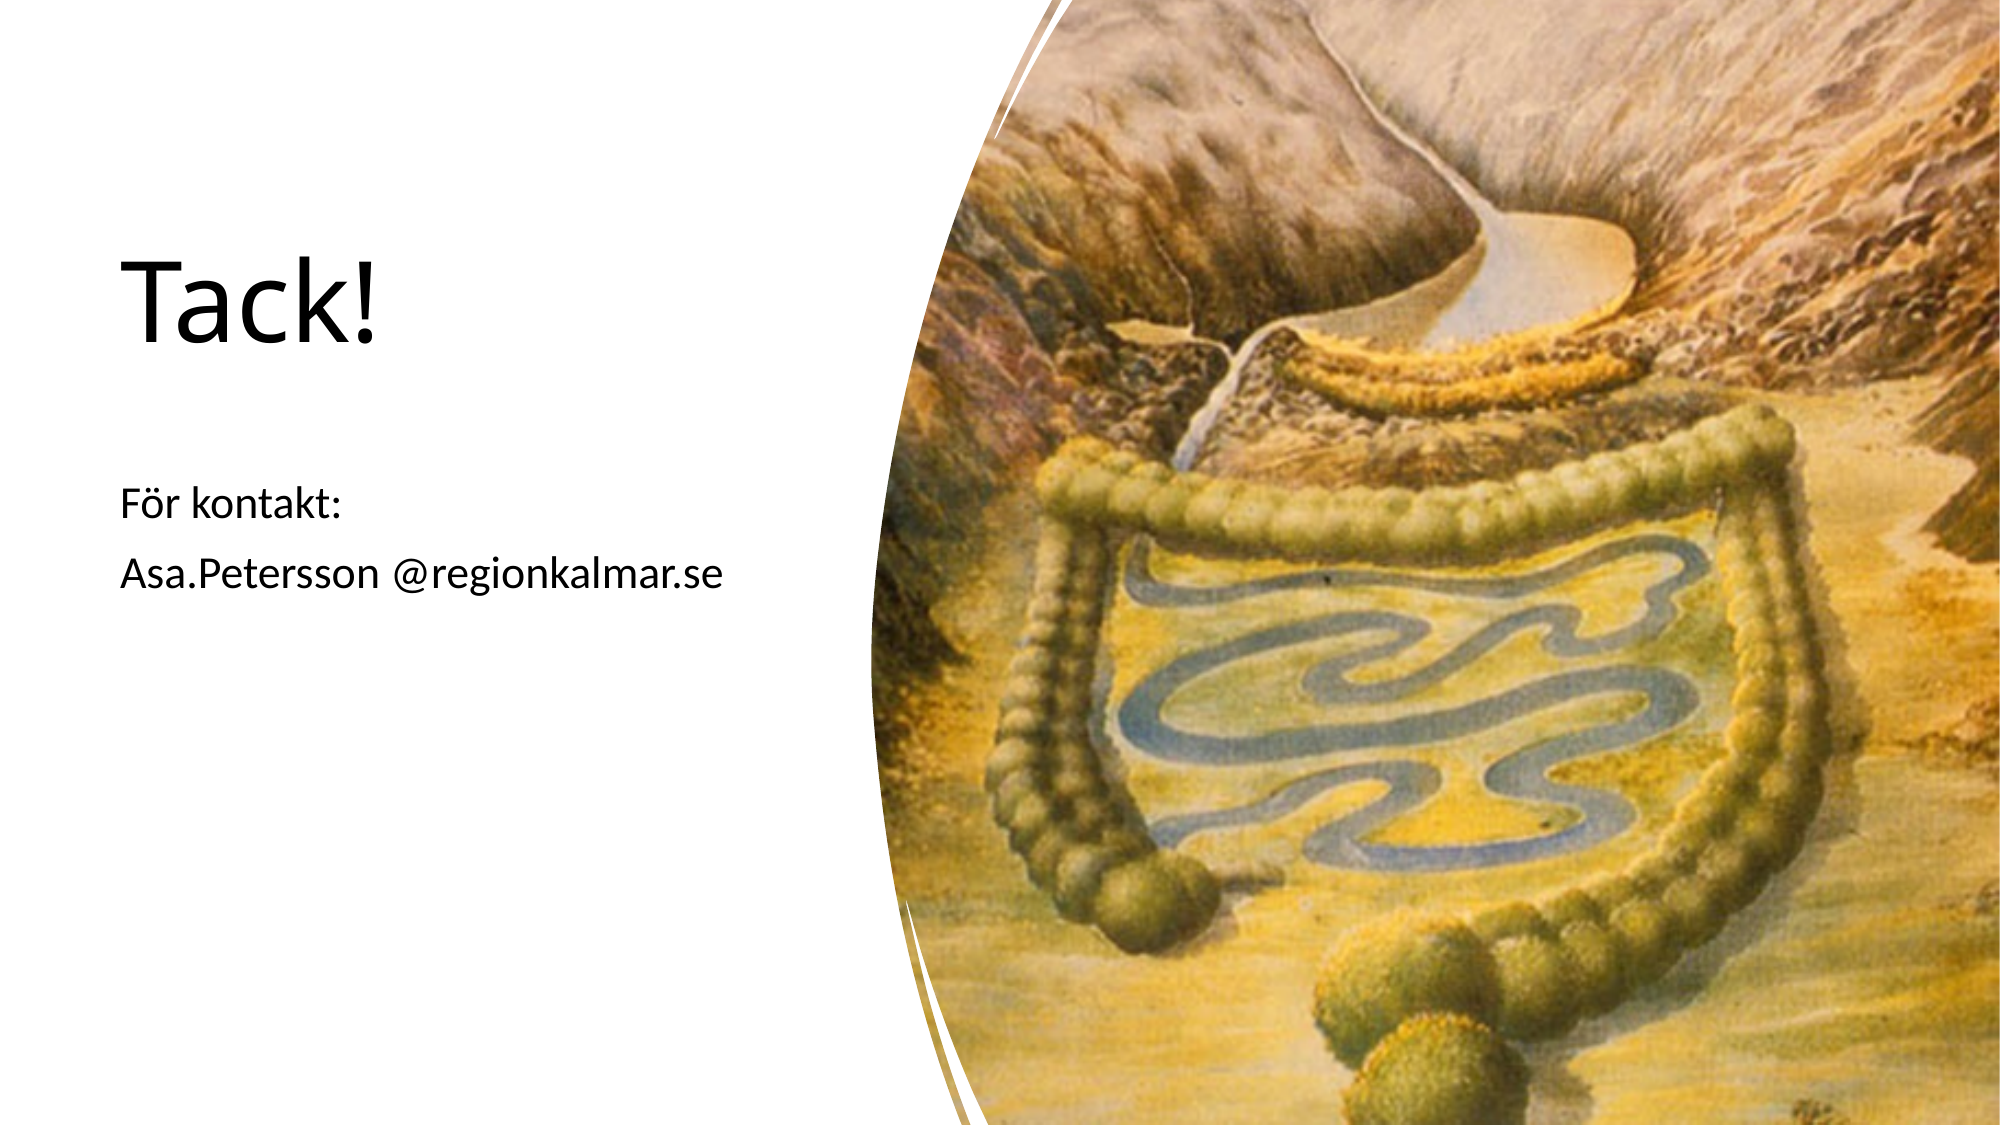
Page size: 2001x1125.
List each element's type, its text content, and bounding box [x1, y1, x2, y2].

picture [871, 0, 2000, 1125]
list För kontakt: Asa.Petersson @regionkalmar.se [105, 471, 802, 1016]
title Tack! [105, 53, 822, 375]
